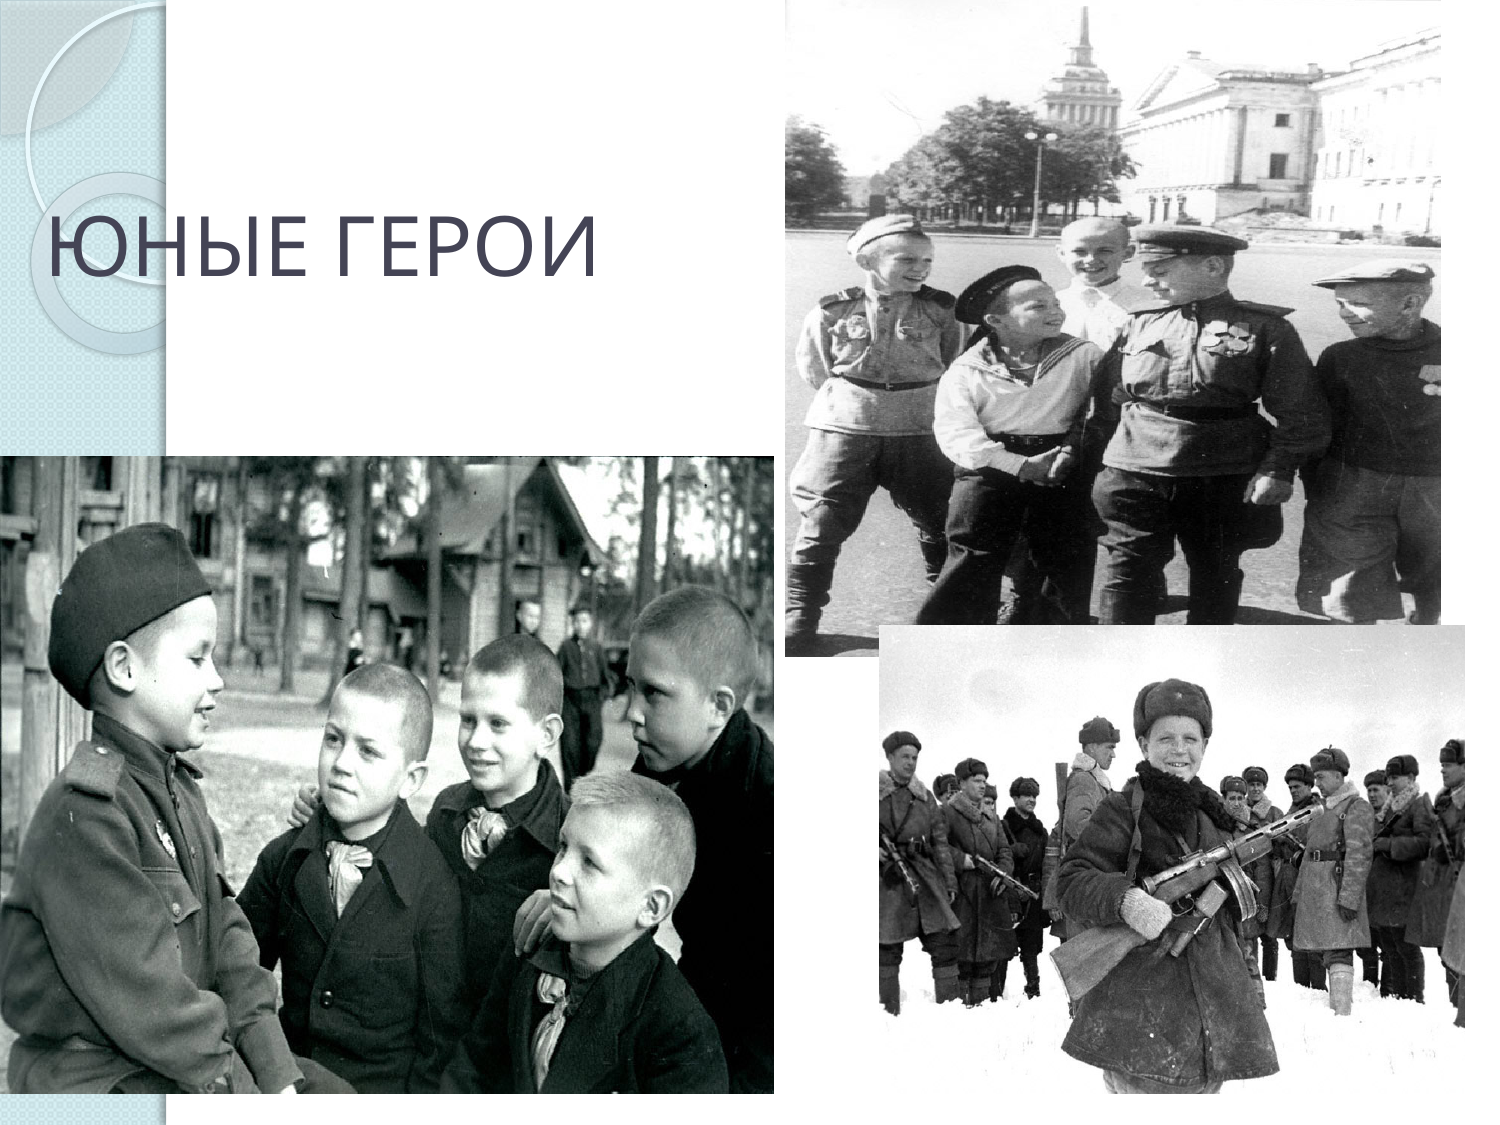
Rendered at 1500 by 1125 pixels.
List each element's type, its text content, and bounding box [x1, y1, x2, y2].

title ЮНЫЕ ГЕРОИ [29, 160, 778, 327]
picture [785, 0, 1465, 1095]
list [0, 455, 774, 1095]
